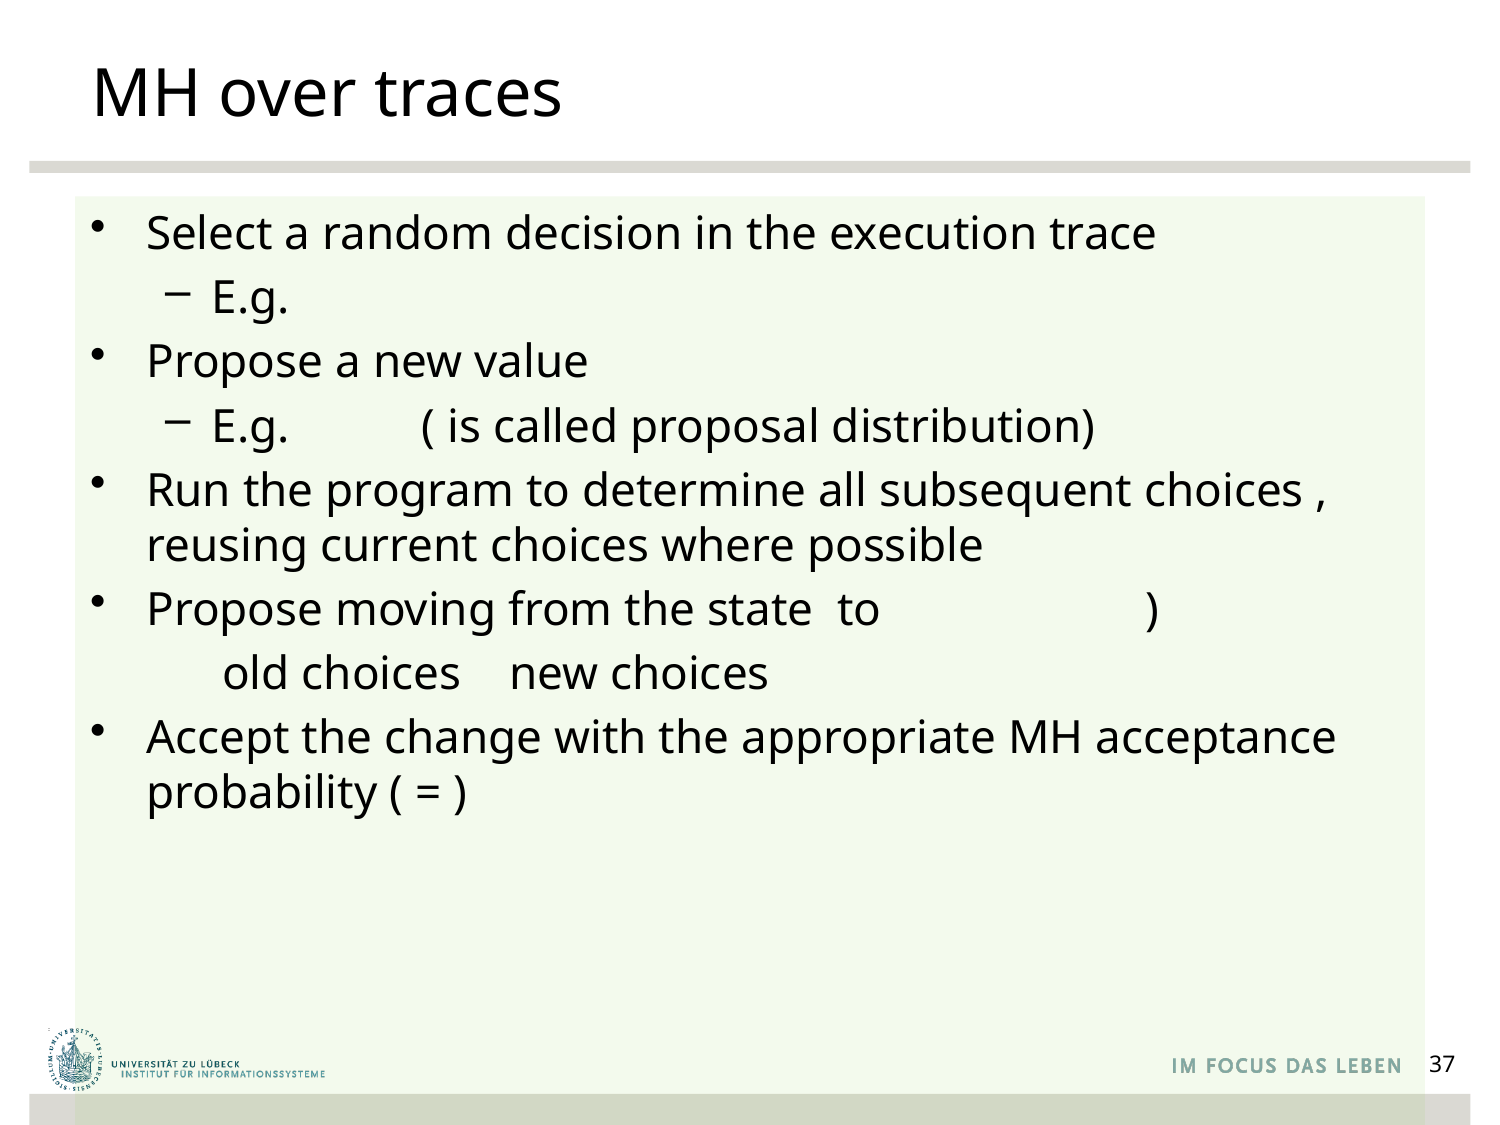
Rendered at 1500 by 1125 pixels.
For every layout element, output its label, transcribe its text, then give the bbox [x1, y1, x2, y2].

slide_number 37 [1305, 1050, 1471, 1083]
picture [1173, 1058, 1305, 1073]
title MH over traces [76, 42, 1427, 126]
